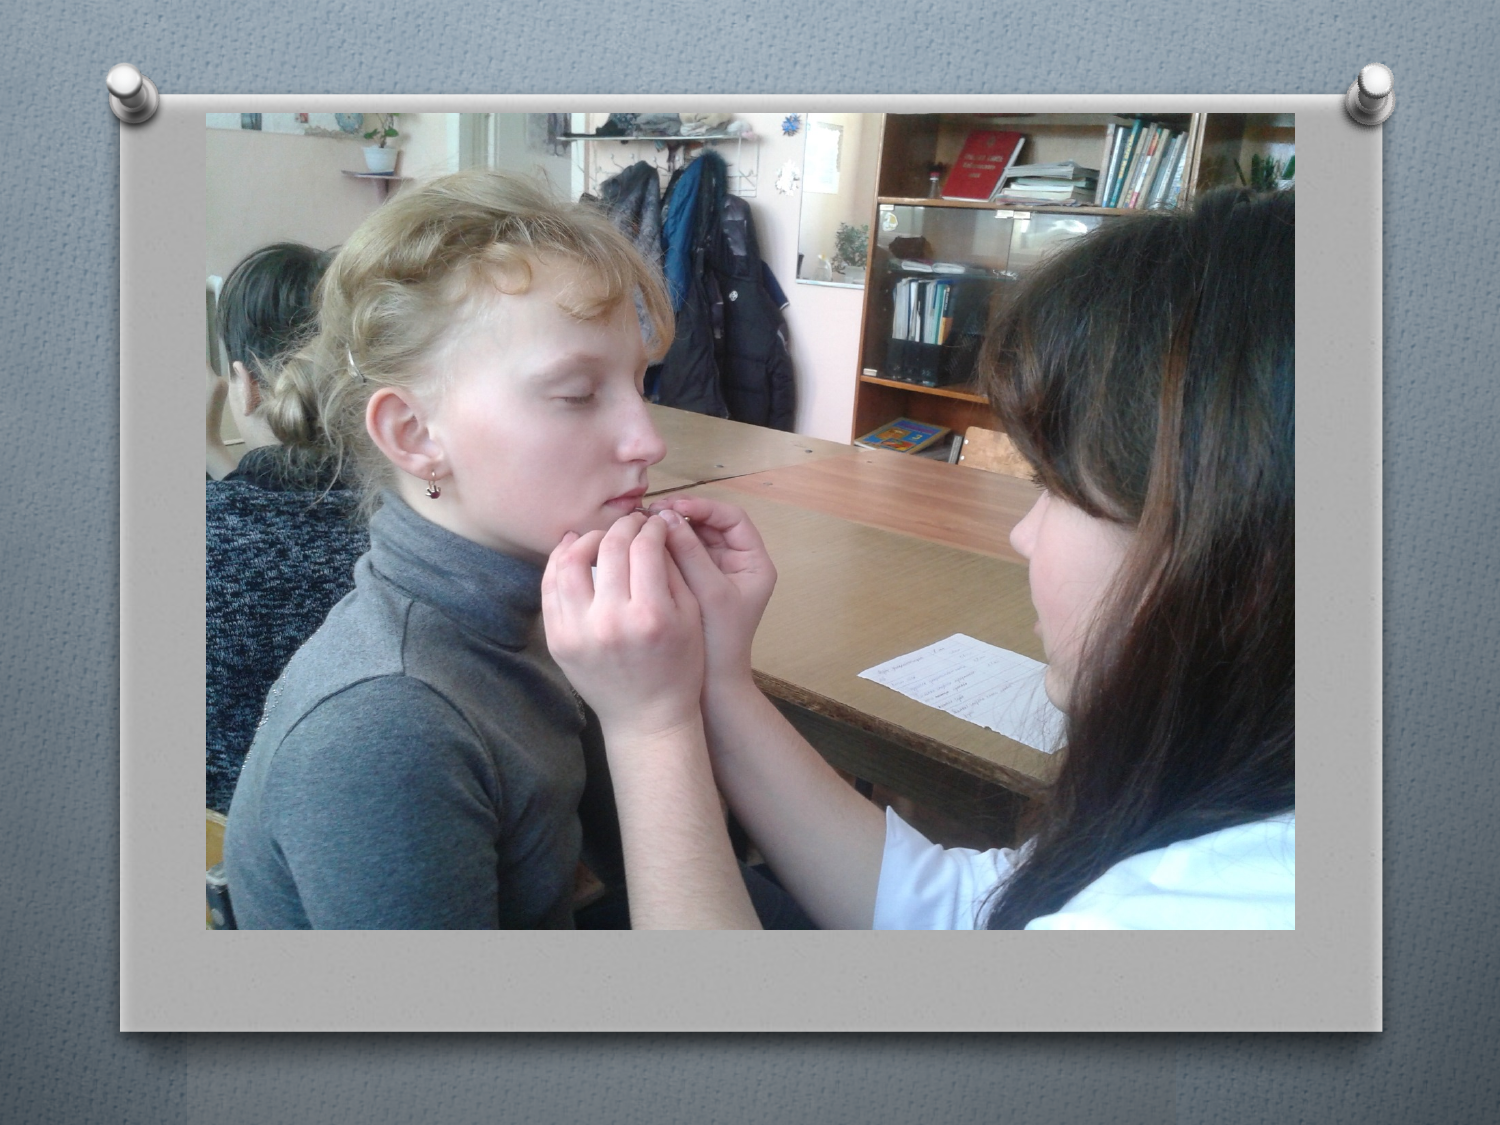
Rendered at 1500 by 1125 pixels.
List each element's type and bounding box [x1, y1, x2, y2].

picture [75, 31, 197, 152]
list [206, 113, 1295, 930]
picture [1317, 35, 1439, 156]
